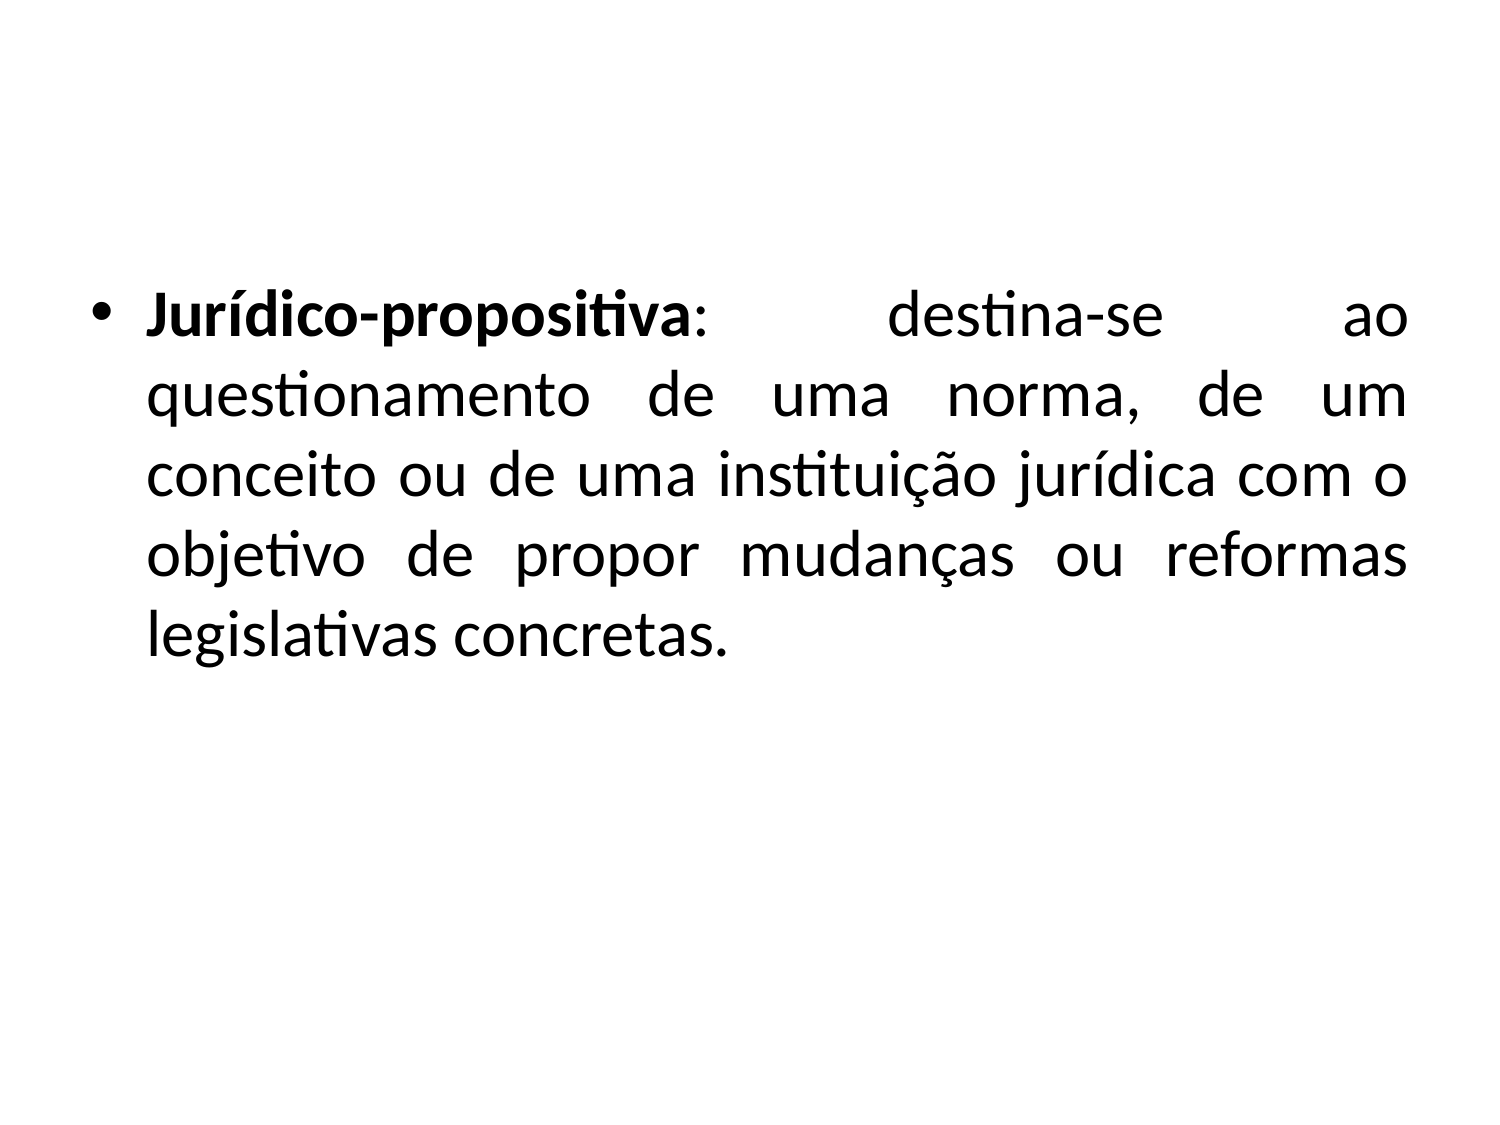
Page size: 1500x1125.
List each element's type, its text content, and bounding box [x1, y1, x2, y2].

list Jurídico-propositiva: destina-se ao questionamento de uma norma, de um conceito ou de uma instituição jurídica com o objetivo de propor mudanças ou reformas legislativas concretas. [75, 262, 1425, 1005]
